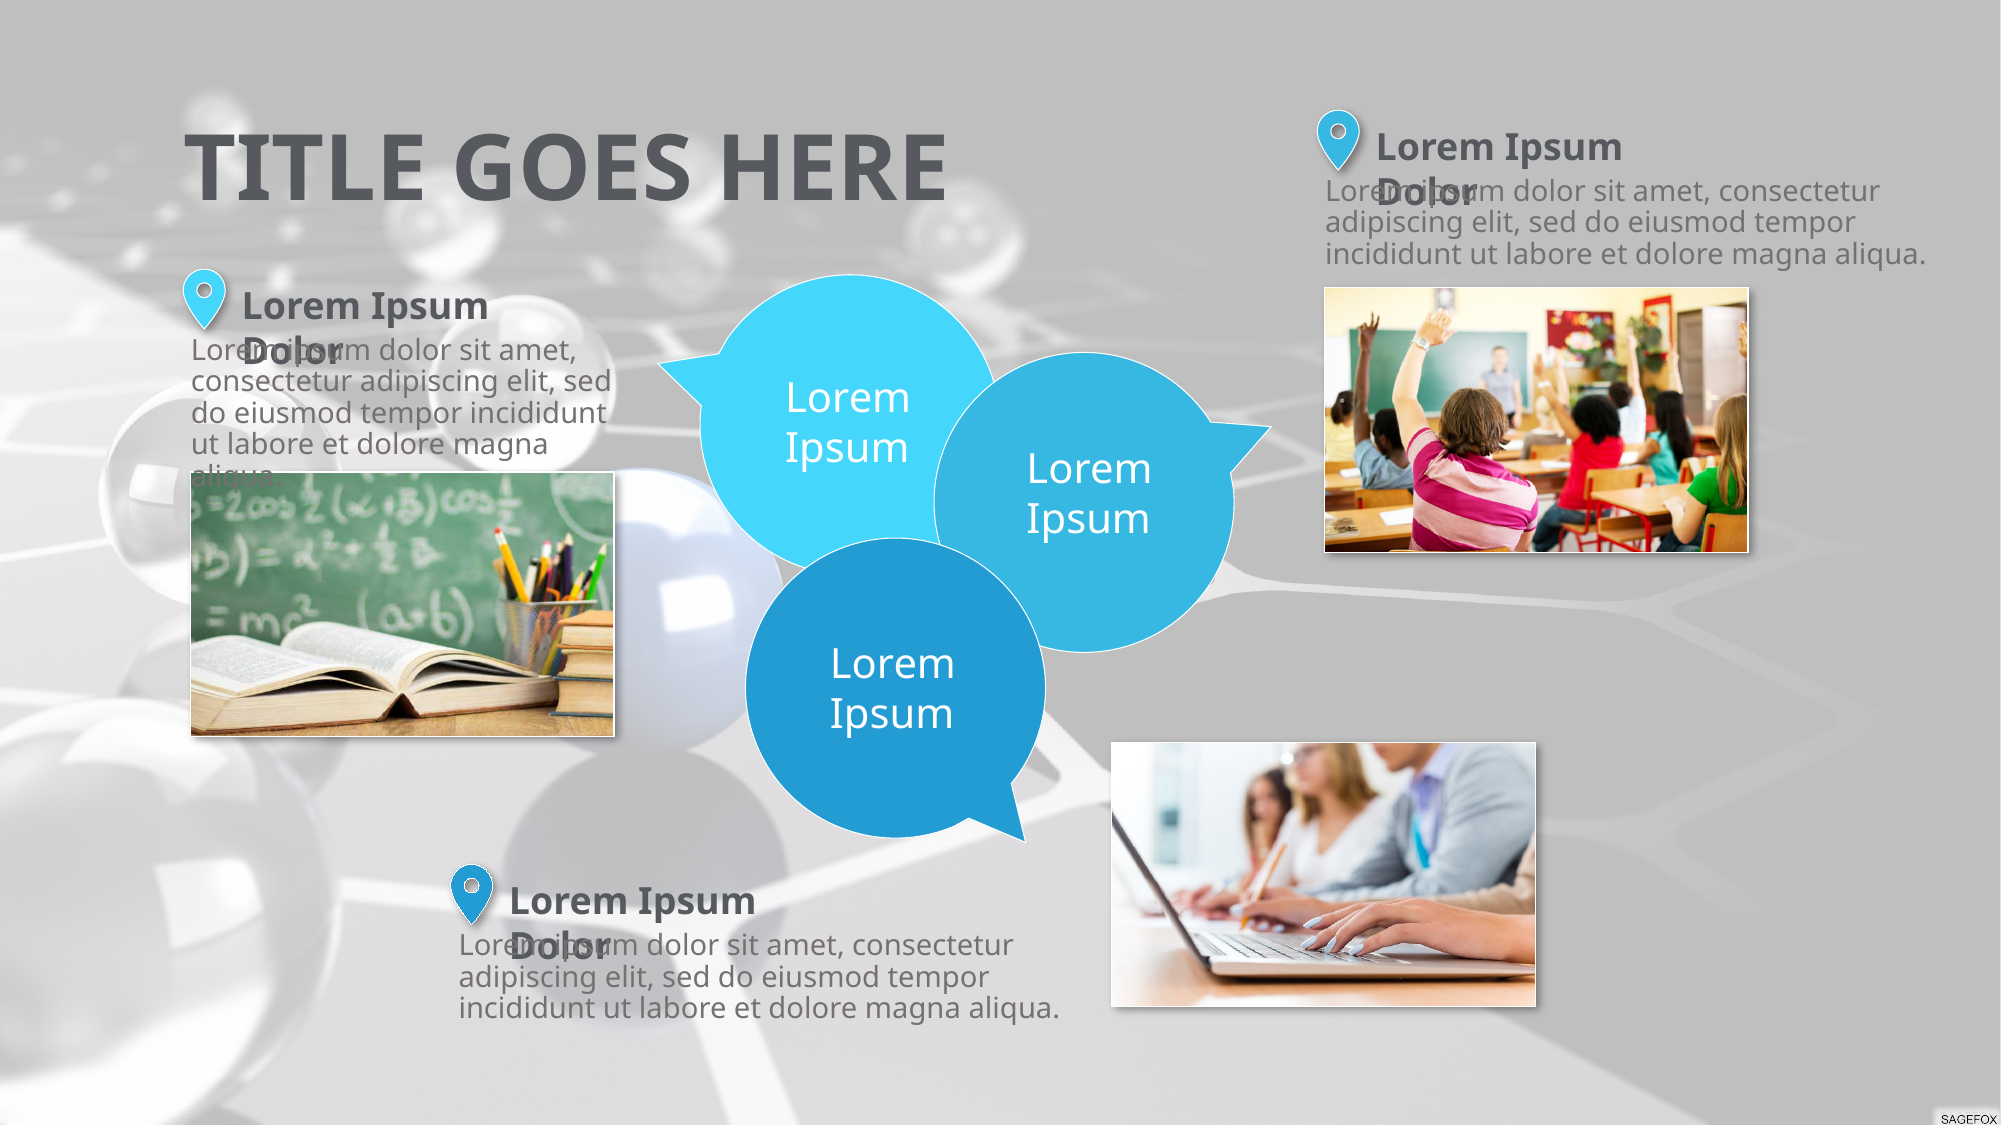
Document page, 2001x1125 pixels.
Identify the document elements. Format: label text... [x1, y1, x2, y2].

text_box [1111, 741, 1536, 1008]
text_box TITLE GOES HERE [168, 101, 1073, 227]
text_box [183, 269, 226, 329]
text_box Lorem ipsum dolor sit amet, consectetur adipiscing elit, sed do eiusmod tempor incididunt ut labore et dolore magna aliqua. [190, 335, 614, 479]
picture [1938, 1114, 1999, 1125]
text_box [943, 327, 1244, 656]
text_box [671, 277, 1001, 578]
text_box Lorem Ipsum Dolor [1360, 115, 1735, 176]
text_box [744, 543, 1073, 844]
text_box [190, 471, 615, 737]
text_box Lorem ipsum dolor sit amet, consectetur adipiscing elit, sed do eiusmod tempor incididunt ut labore et dolore magna aliqua. [458, 930, 1123, 1075]
text_box [450, 864, 493, 925]
text_box [1324, 320, 1749, 553]
text_box Lorem Ipsum Dolor [226, 274, 601, 335]
text_box [1317, 110, 1360, 171]
text_box Lorem Ipsum Dolor [494, 870, 869, 930]
text_box Lorem ipsum dolor sit amet, consectetur adipiscing elit, sed do eiusmod tempor incididunt ut labore et dolore magna aliqua. [1324, 176, 1963, 320]
